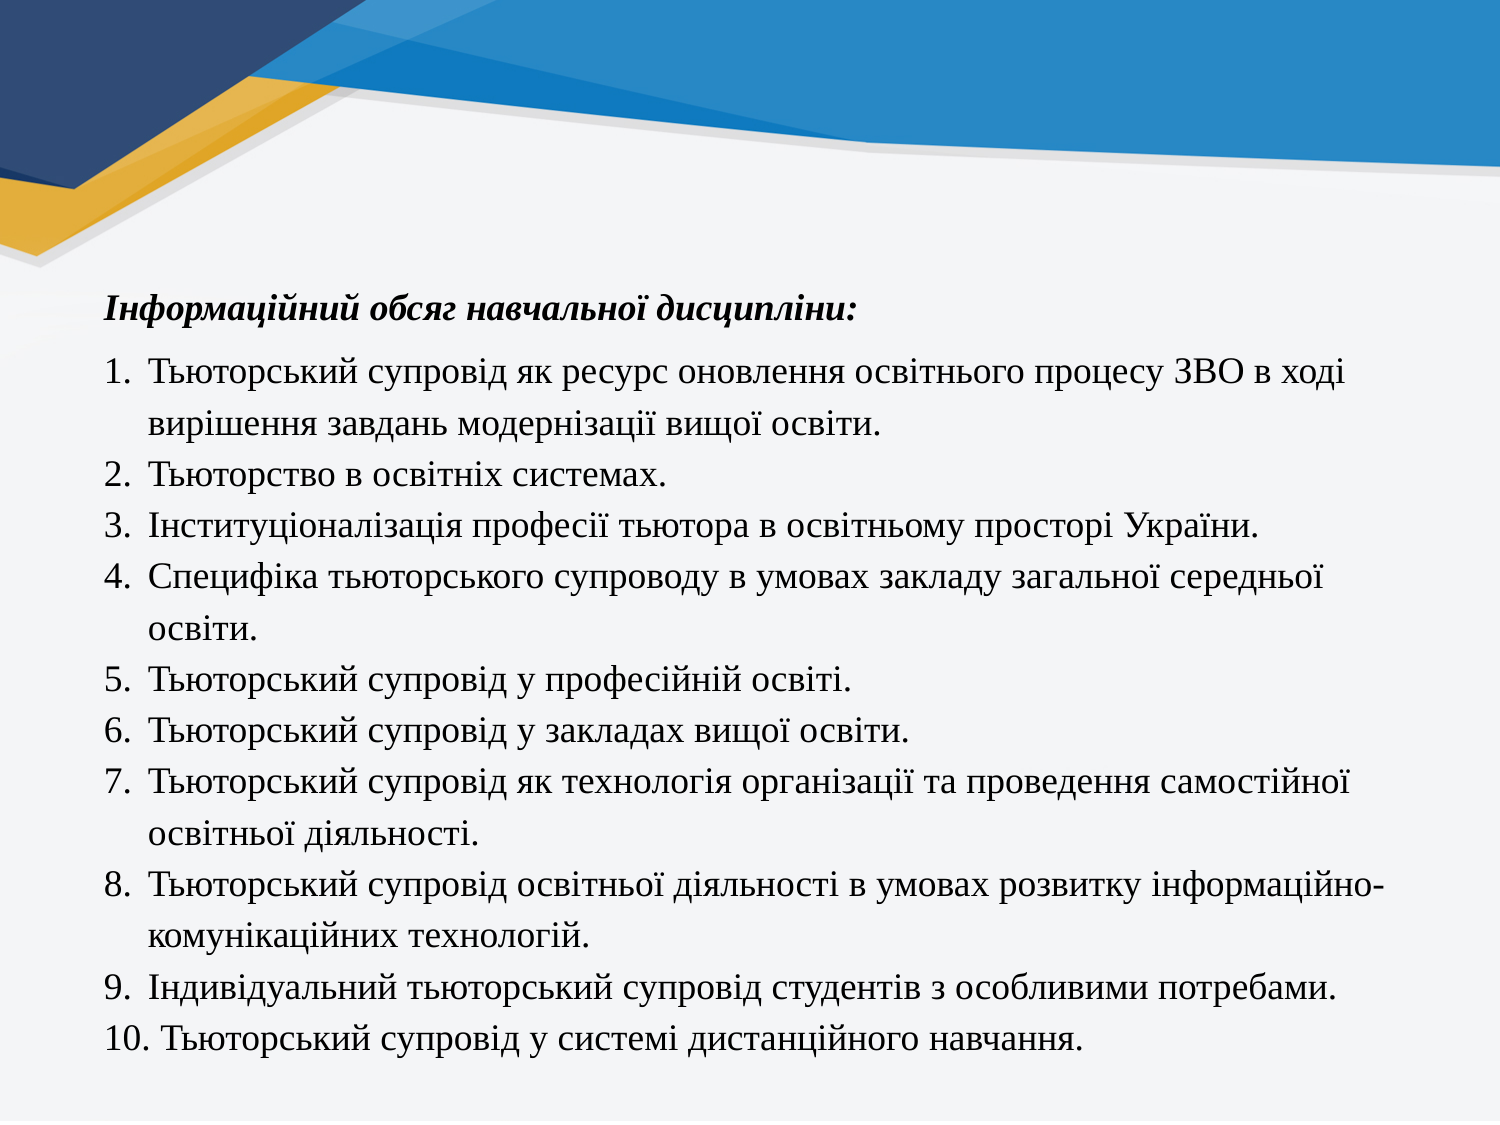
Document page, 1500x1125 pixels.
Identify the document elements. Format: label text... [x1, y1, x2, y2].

picture [0, 0, 1500, 1125]
text_box Інформаційний обсяг навчальної дисципліни: 1. Тьюторський супровід як ресурс оновлення освітнього процесу ЗВО в ході вирішення завдань модернізації вищої освіти. 2. Тьюторство в освітніх системах. 3. Інституціоналізація професії тьютора в освітньому просторі України. 4. Специфіка тьюторського супроводу в умовах закладу загальної середньої освіти. 5. Тьюторський супровід у професійній освіті. 6. Тьюторський супровід у закладах вищої освіти. 7. Тьюторський супровід як технологія організації та проведення самостійної освітньої діяльності. 8. Тьюторський супровід освітньої діяльності в умовах розвитку інформаційно-комунікаційних технологій. 9. Індивідуальний тьюторський супровід студентів з особливими потребами. 10. Тьюторський супровід у системі дистанційного навчання. [89, 275, 1406, 1066]
